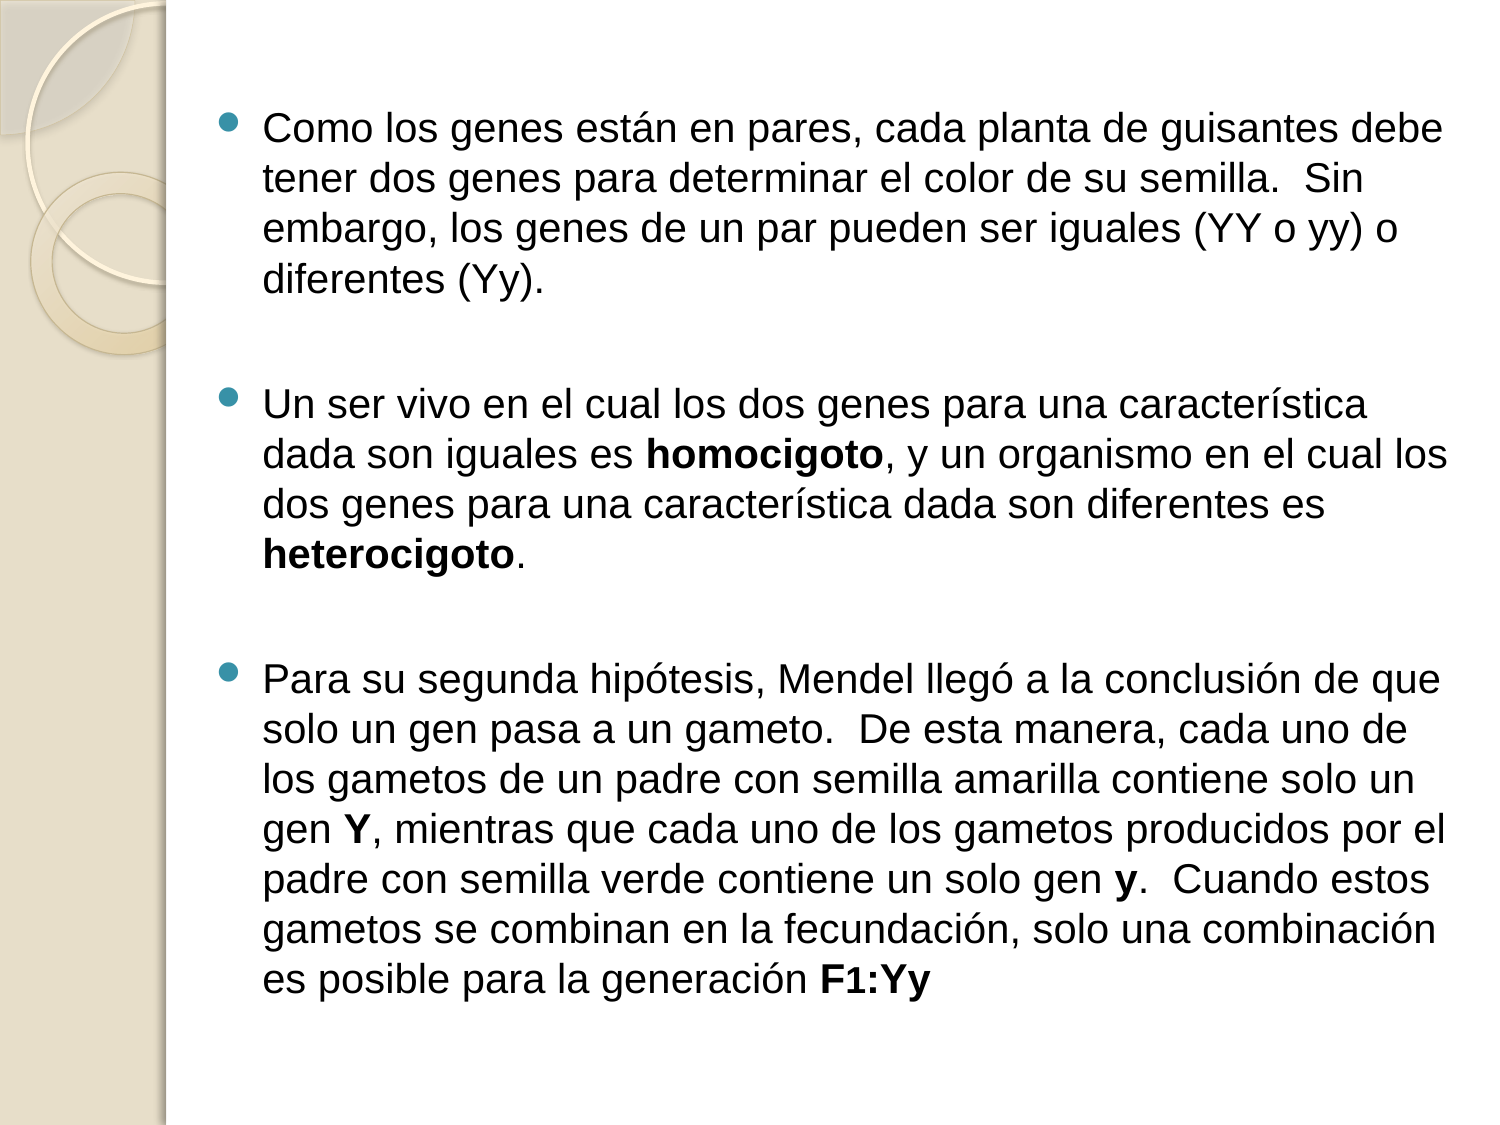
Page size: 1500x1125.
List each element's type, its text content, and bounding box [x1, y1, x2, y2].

list Como los genes están en pares, cada planta de guisantes debe tener dos genes para determinar el color de su semilla. Sin embargo, los genes de un par pueden ser iguales (YY o yy) o diferentes (Yy). Un ser vivo en el cual los dos genes para una característica dada son iguales es homocigoto, y un organismo en el cual los dos genes para una característica dada son diferentes es heterocigoto. Para su segunda hipótesis, Mendel llegó a la conclusión de que solo un gen pasa a un gameto. De esta manera, cada uno de los gametos de un padre con semilla amarilla contiene solo un gen Y, mientras que cada uno de los gametos producidos por el padre con semilla verde contiene un solo gen y. Cuando estos gametos se combinan en la fecundación, solo una combinación es posible para la generación F1:Yy [187, 93, 1466, 1044]
